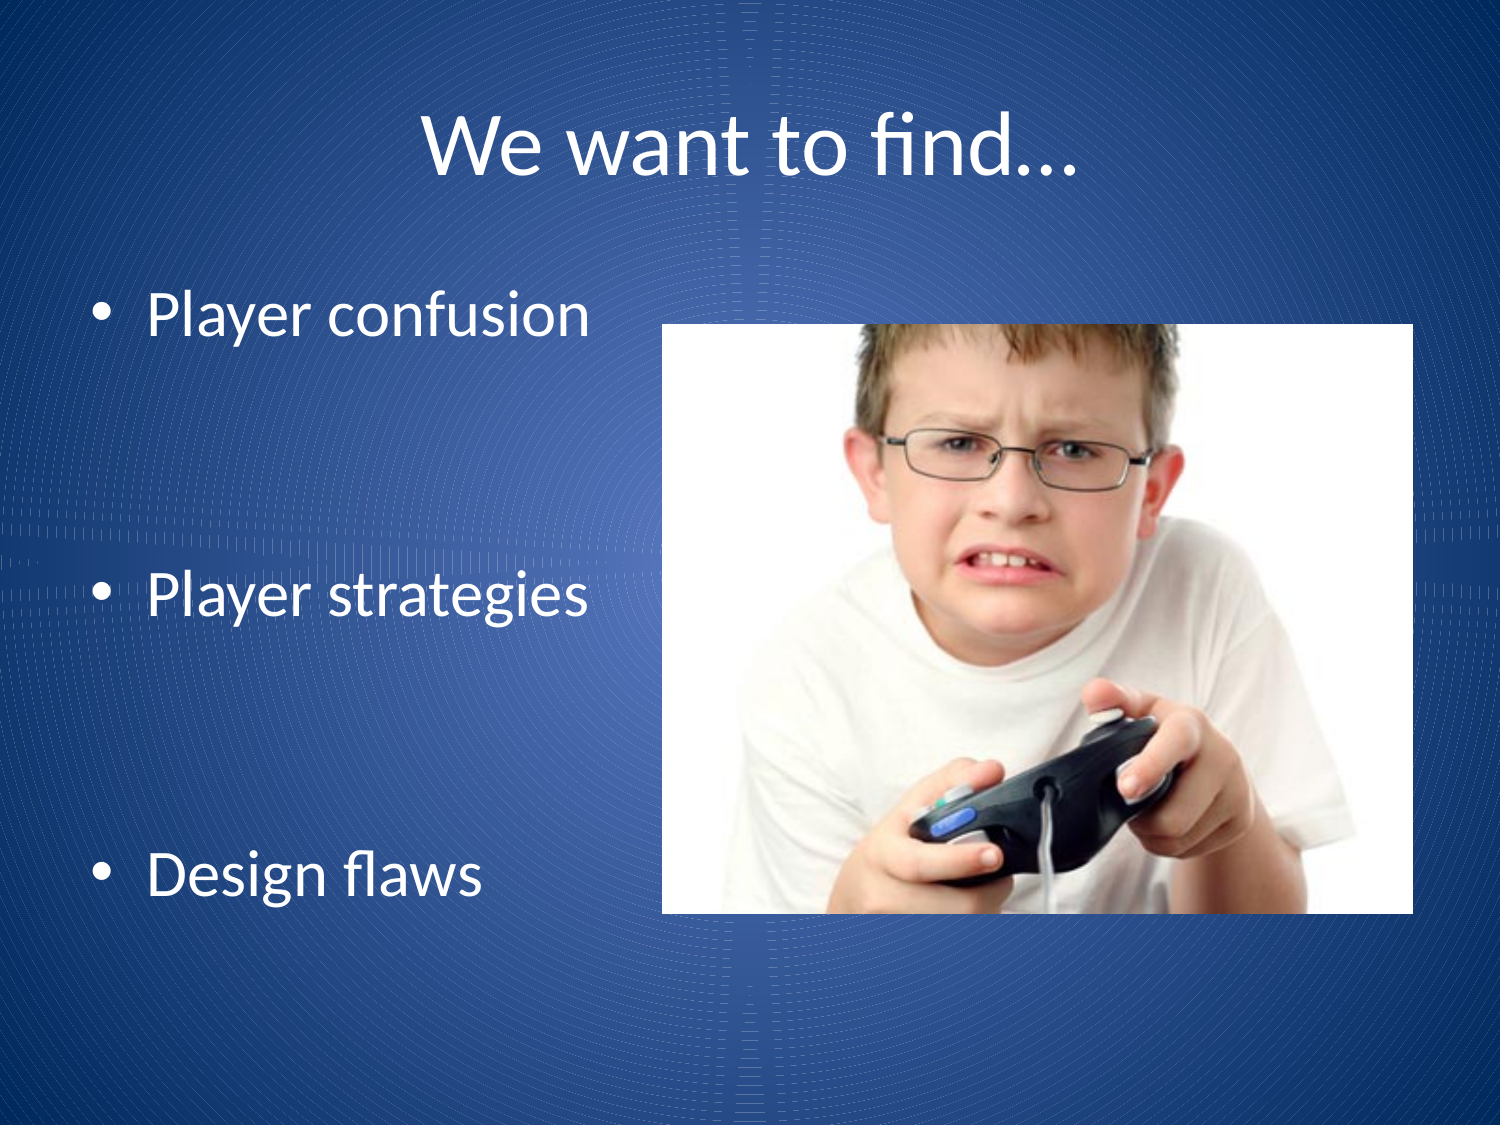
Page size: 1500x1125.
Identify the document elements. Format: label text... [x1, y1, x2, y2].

picture [662, 324, 1413, 914]
list Player confusion Player strategies Design flaws [75, 262, 1425, 1005]
title We want to find… [75, 45, 1425, 233]
